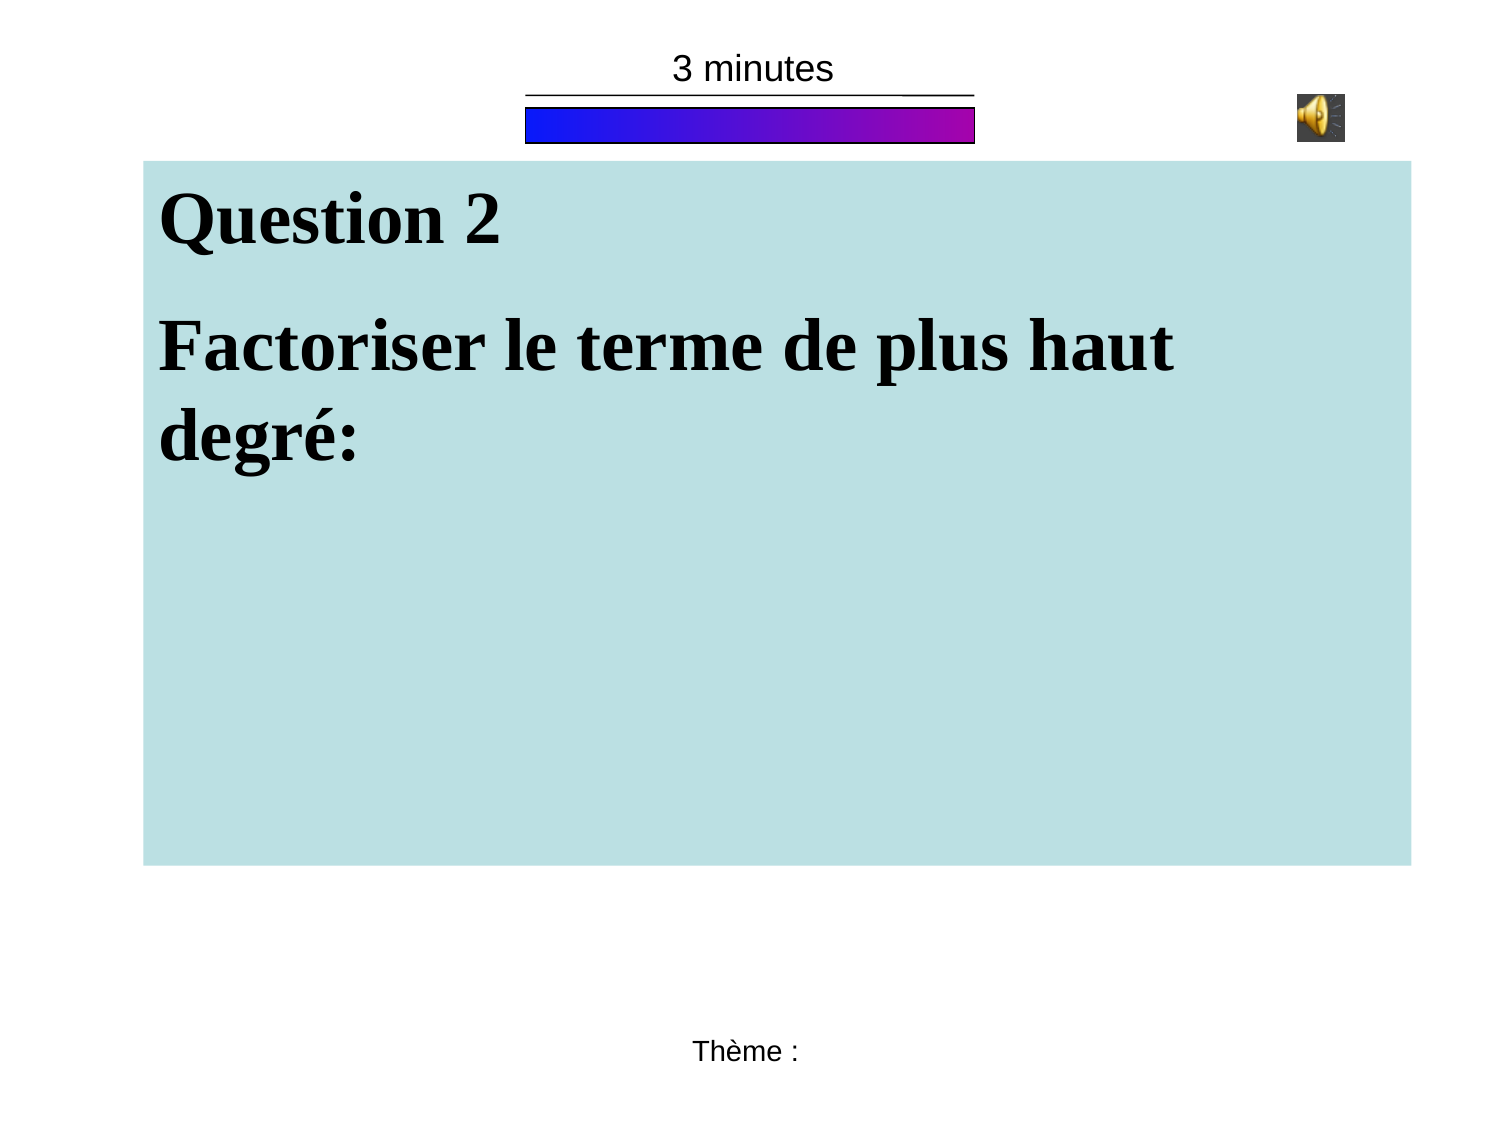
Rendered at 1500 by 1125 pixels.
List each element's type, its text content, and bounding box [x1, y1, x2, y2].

footer Thème : [512, 1024, 988, 1103]
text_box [525, 36, 975, 97]
text_box [525, 107, 975, 144]
picture [1295, 92, 1347, 144]
